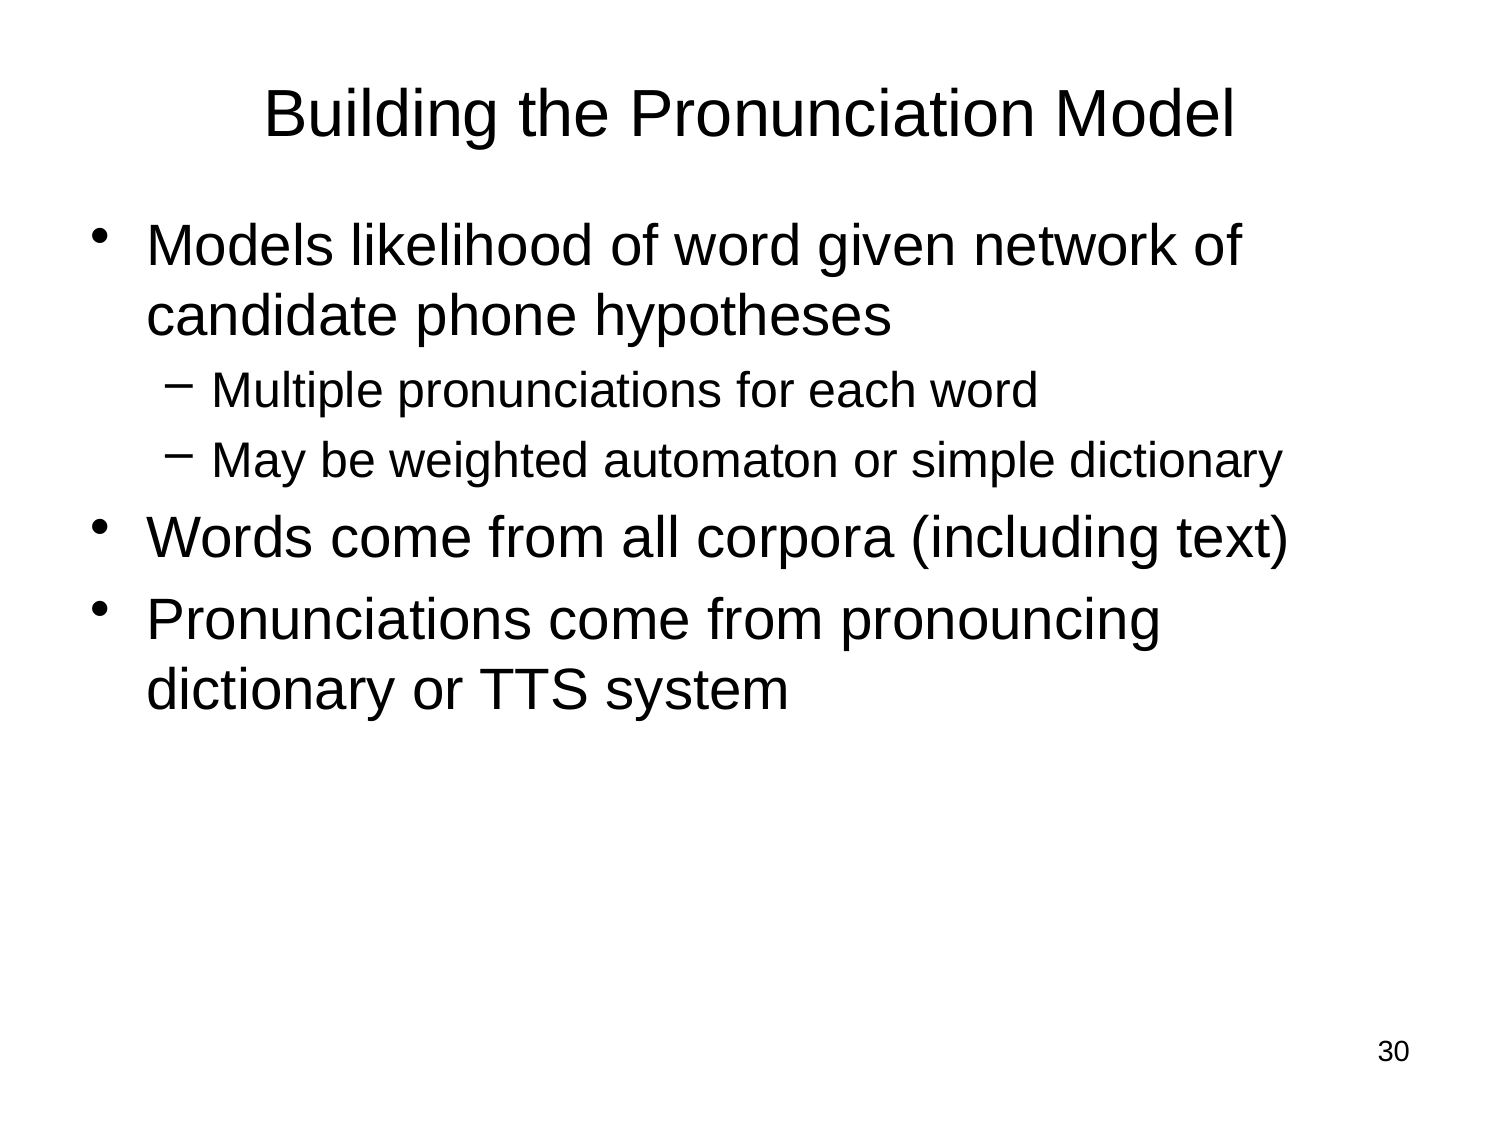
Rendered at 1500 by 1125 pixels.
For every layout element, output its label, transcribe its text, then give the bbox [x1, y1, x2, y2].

slide_number 30 [1074, 1024, 1425, 1103]
title Building the Pronunciation Model [75, 45, 1425, 175]
list Models likelihood of word given network of candidate phone hypotheses Multiple pronunciations for each word May be weighted automaton or simple dictionary Words come from all corpora (including text) Pronunciations come from pronouncing dictionary or TTS system [75, 200, 1425, 1005]
